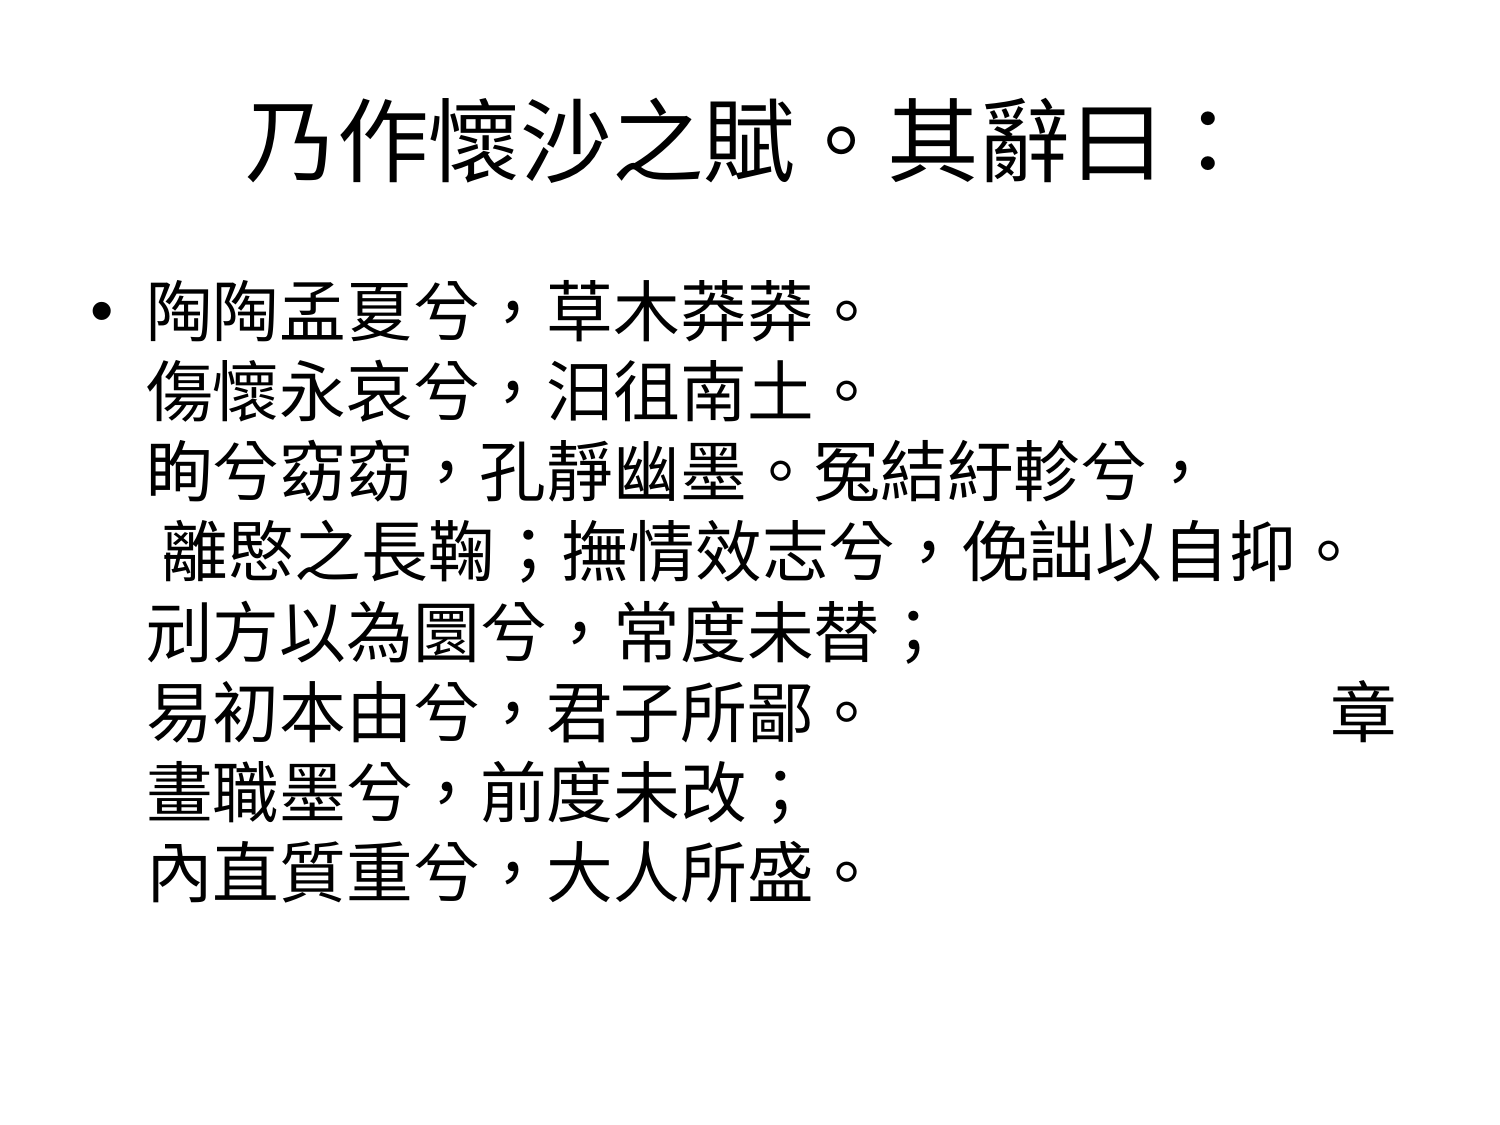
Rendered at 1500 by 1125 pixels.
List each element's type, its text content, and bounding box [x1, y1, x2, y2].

list 陶陶孟夏兮，草木莽莽。 傷懷永哀兮，汩徂南土。 眴兮窈窈，孔靜幽墨。冤結紆軫兮， 離愍之長鞠；撫情效志兮，俛詘以自抑。刓方以為圜兮，常度未替； 易初本由兮，君子所鄙。 章畫職墨兮，前度未改； 內直質重兮，大人所盛。 [75, 262, 1425, 1005]
title 乃作懷沙之賦。其辭曰： [75, 45, 1425, 233]
